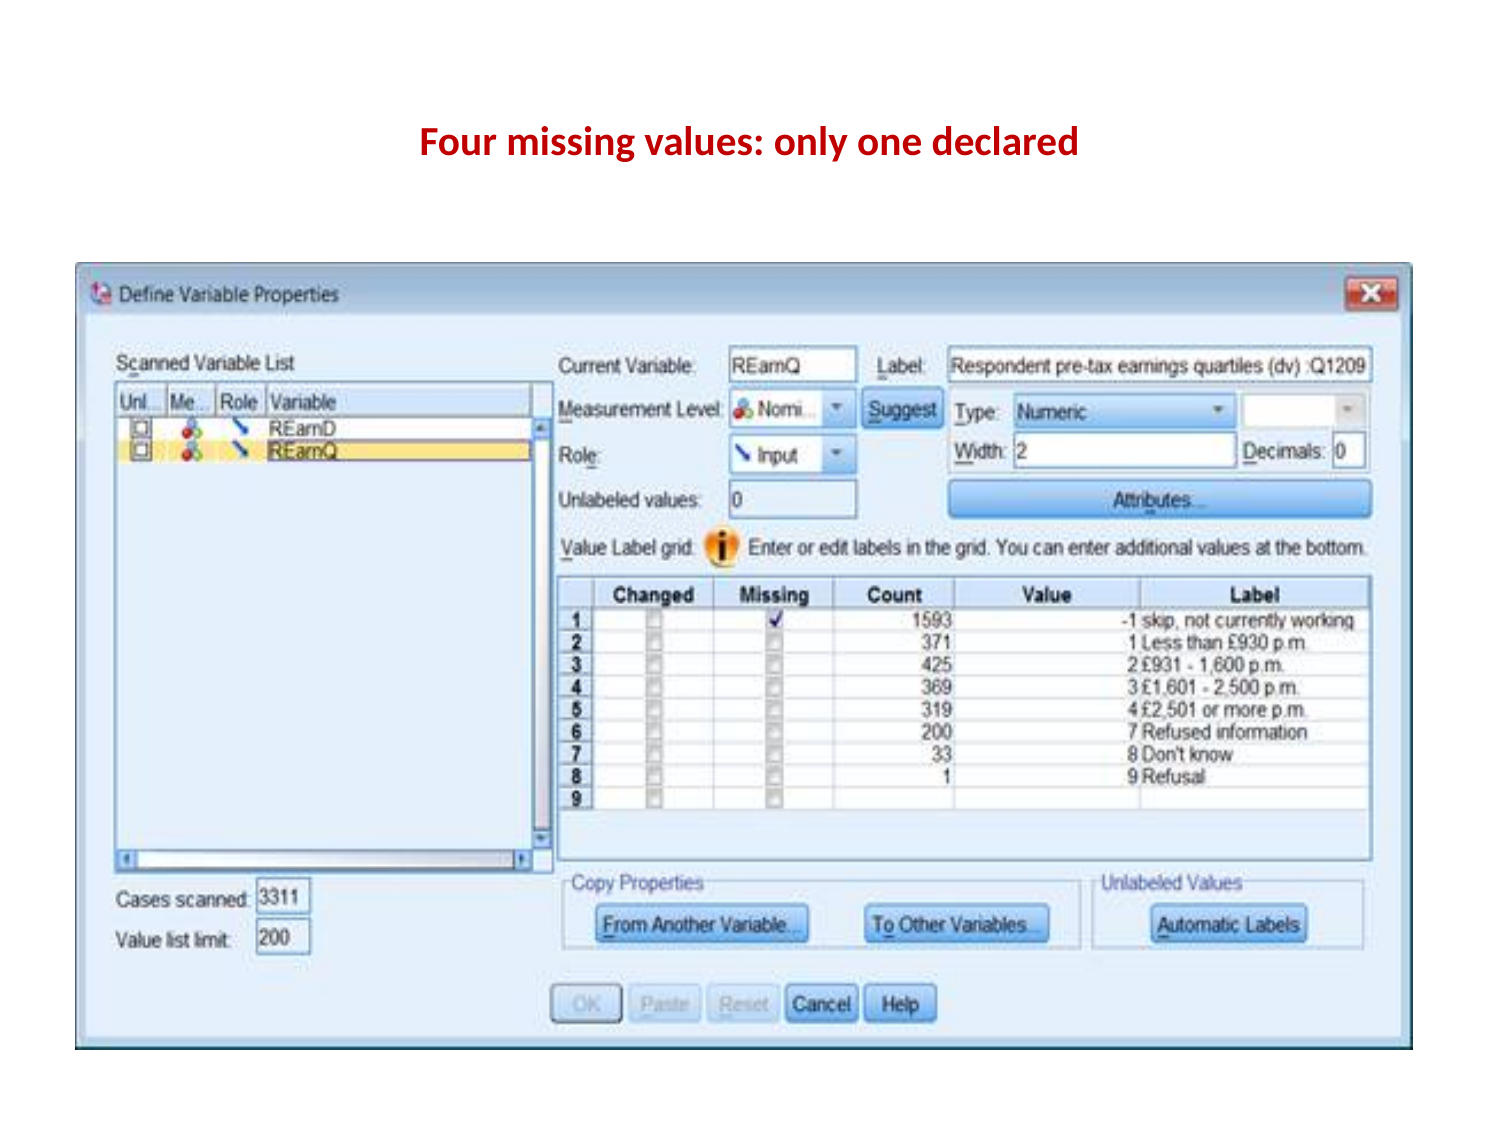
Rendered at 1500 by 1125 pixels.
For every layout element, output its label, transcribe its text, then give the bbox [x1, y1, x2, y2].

title Four missing values: only one declared [75, 45, 1425, 233]
picture [74, 262, 1413, 1051]
